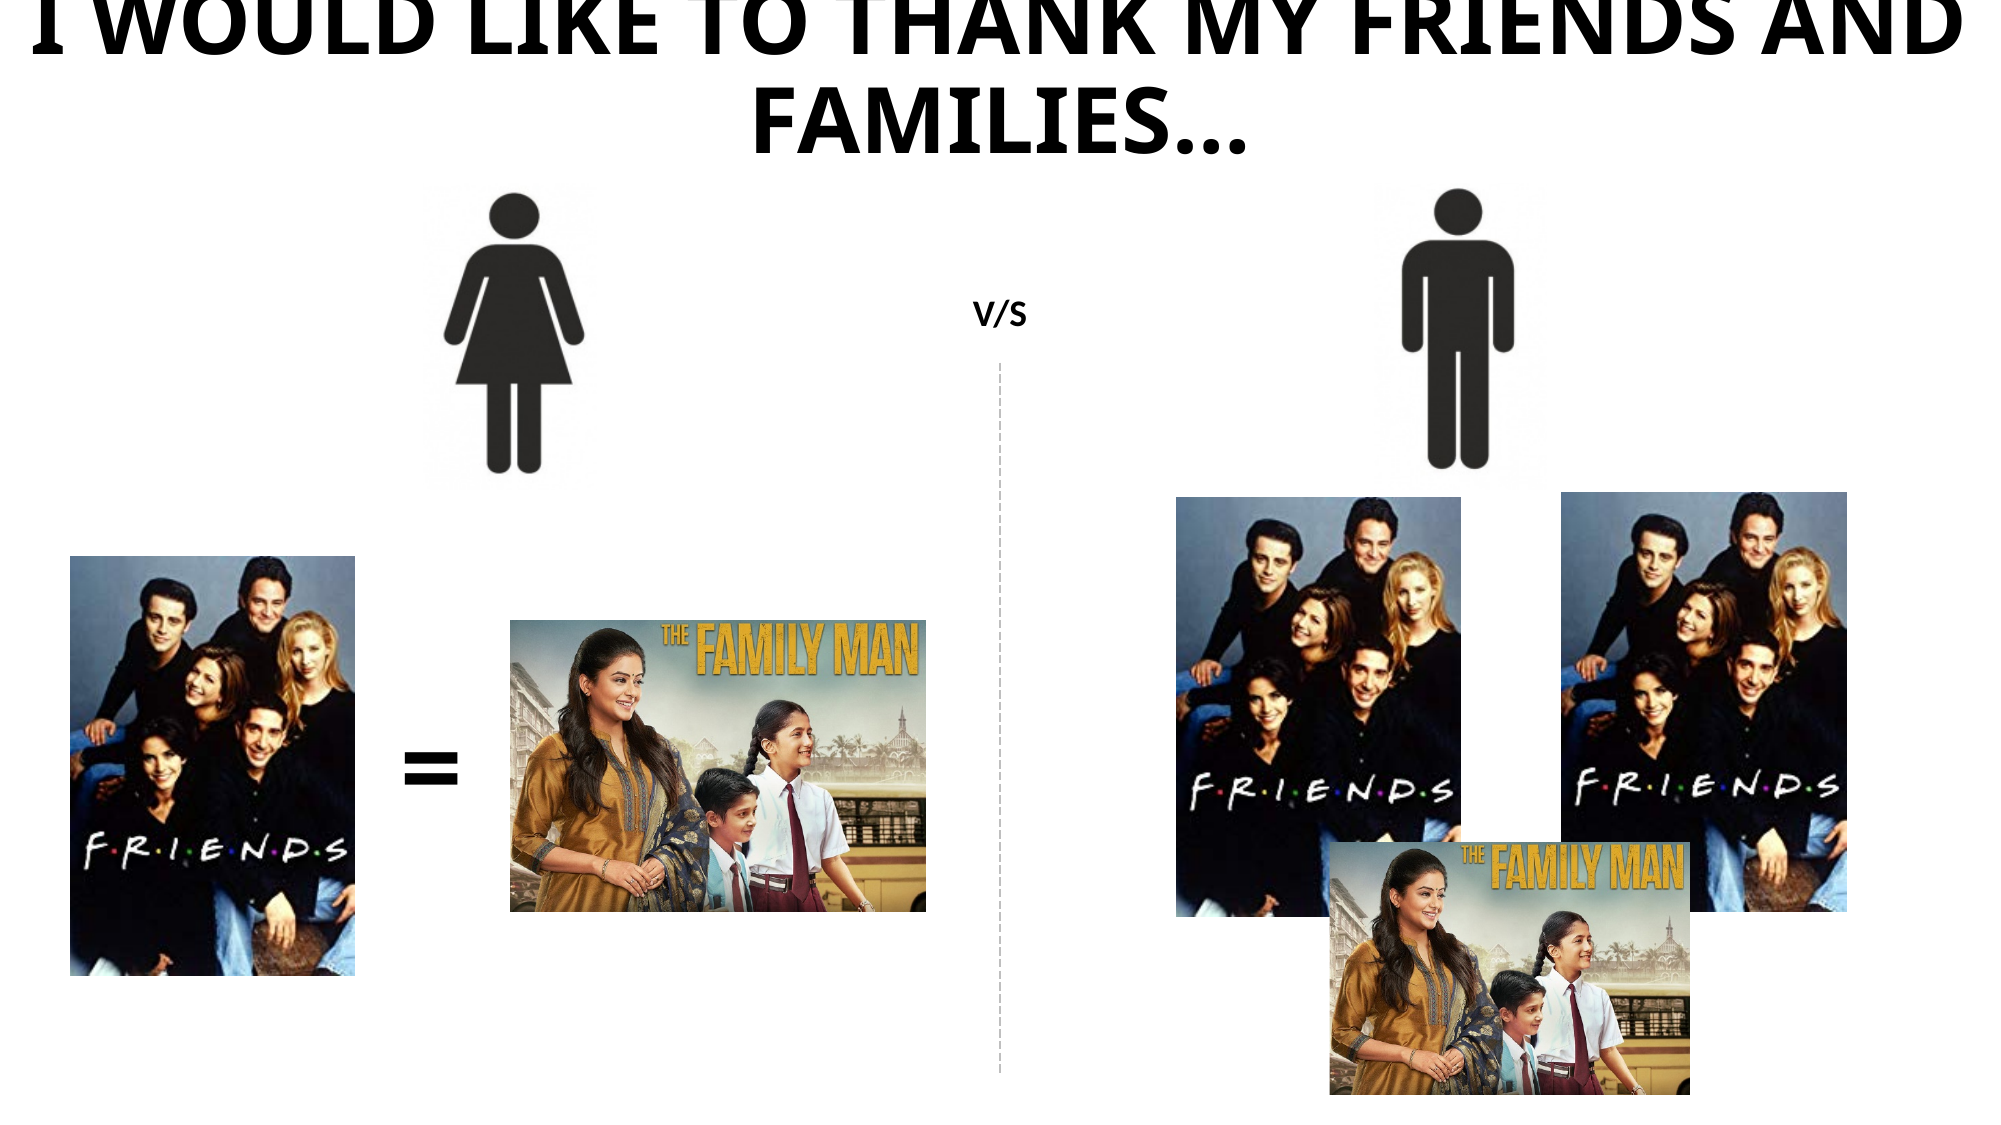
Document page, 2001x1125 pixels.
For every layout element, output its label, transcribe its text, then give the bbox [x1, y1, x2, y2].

picture [510, 620, 926, 912]
text_box = [355, 676, 510, 841]
picture [1374, 183, 1547, 490]
title I WOULD LIKE TO THANK MY FRIENDS AND FAMILIES… [0, 0, 2000, 184]
picture [70, 556, 355, 976]
picture [1176, 492, 1847, 1095]
text_box V/S [821, 282, 1178, 342]
picture [423, 183, 597, 490]
